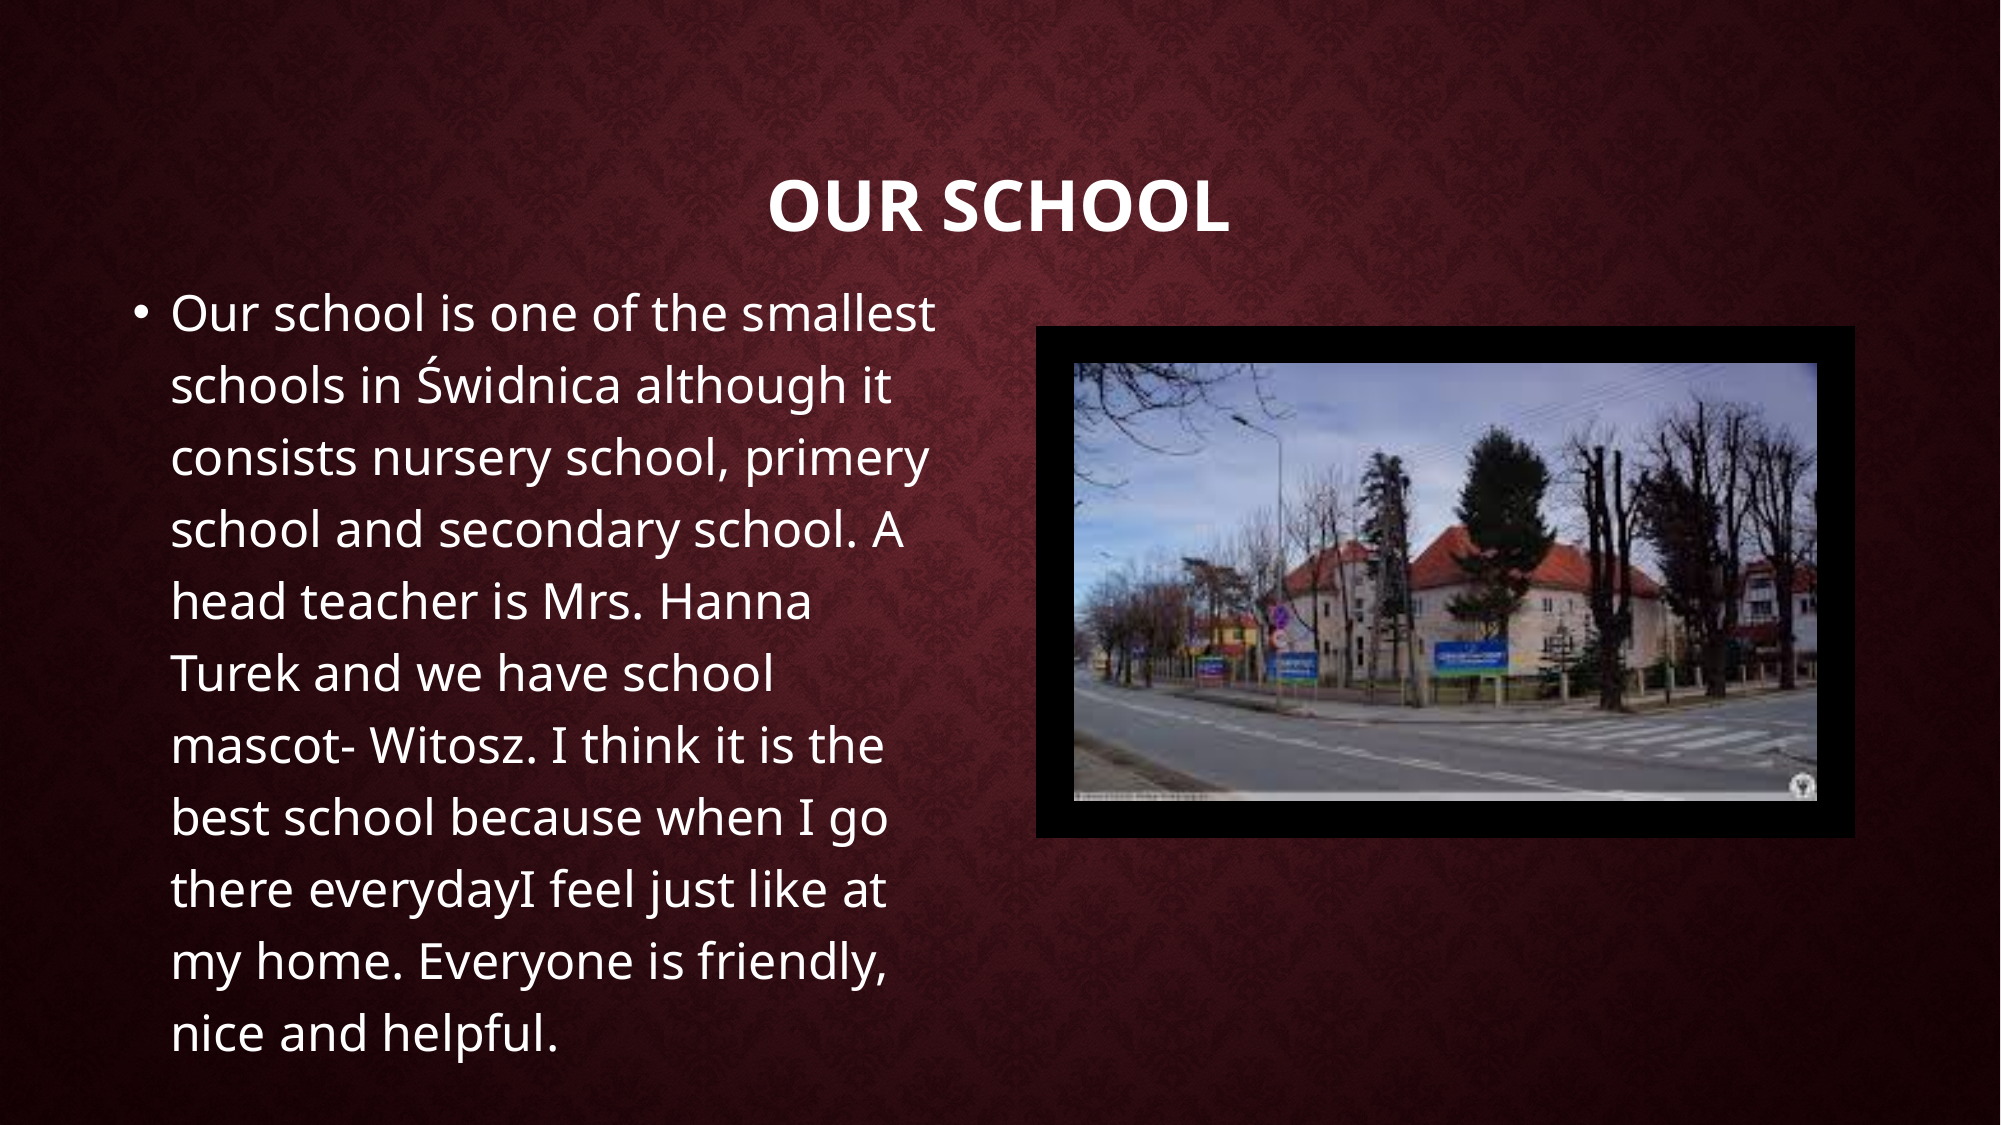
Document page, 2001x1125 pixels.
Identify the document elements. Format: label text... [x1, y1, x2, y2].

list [1073, 362, 1818, 802]
title our school [149, 99, 1849, 318]
list Our school is one of the smallest schools in Świdnica although it consists nursery school, primery school and secondary school. A head teacher is Mrs. Hanna Turek and we have school mascot- Witosz. I think it is the best school because when I go there everydayI feel just like at my home. Everyone is friendly, nice and helpful. [117, 262, 955, 870]
